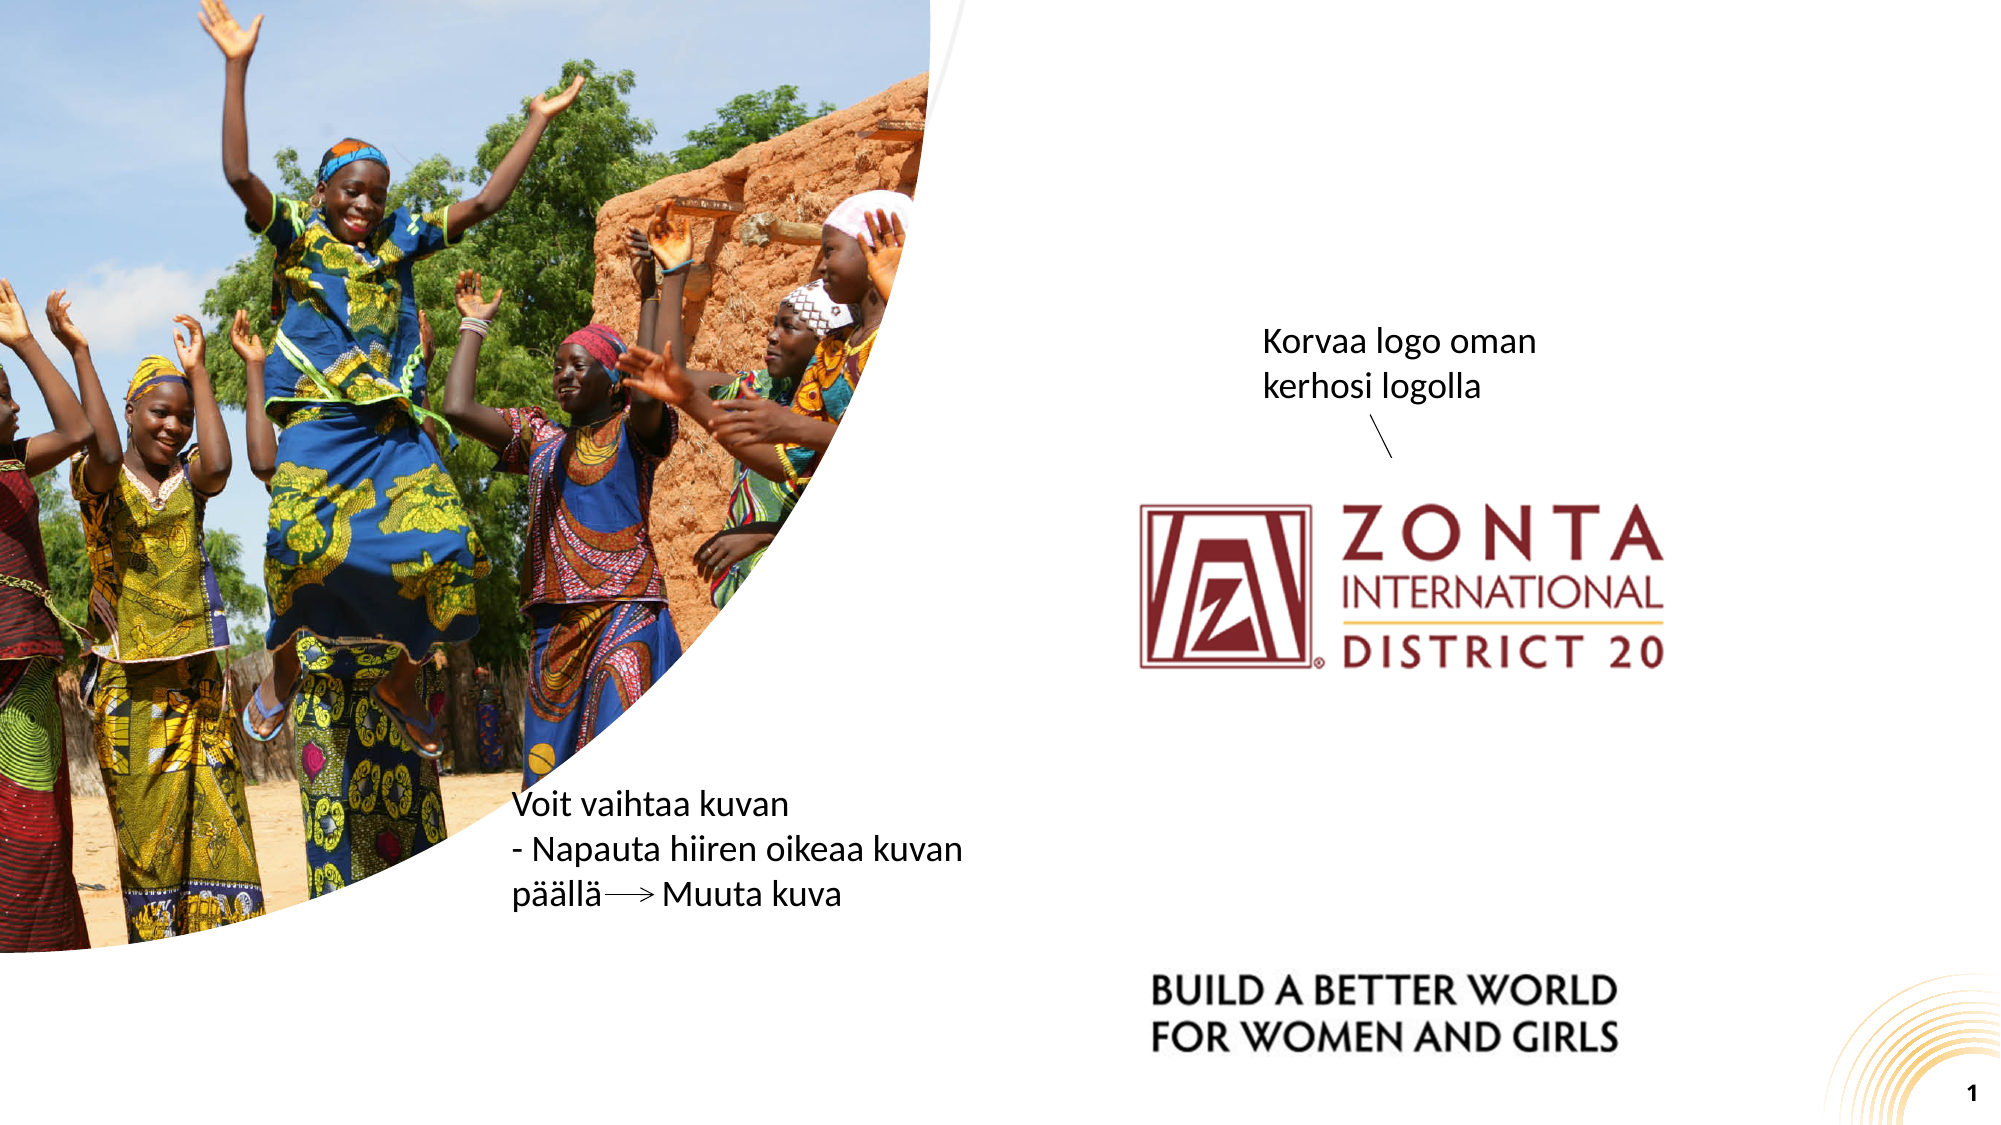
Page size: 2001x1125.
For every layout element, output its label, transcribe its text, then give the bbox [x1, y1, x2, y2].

text_box Korvaa logo oman kerhosi logolla [1248, 308, 1562, 414]
slide_number 1 [1544, 1076, 1995, 1112]
picture [0, 0, 1000, 953]
picture [1126, 458, 1676, 714]
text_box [1369, 414, 1401, 458]
text_box Voit vaihtaa kuvan - Napauta hiiren oikeaa kuvan päällä Muuta kuva [931, 771, 993, 921]
picture [1150, 968, 1620, 1063]
